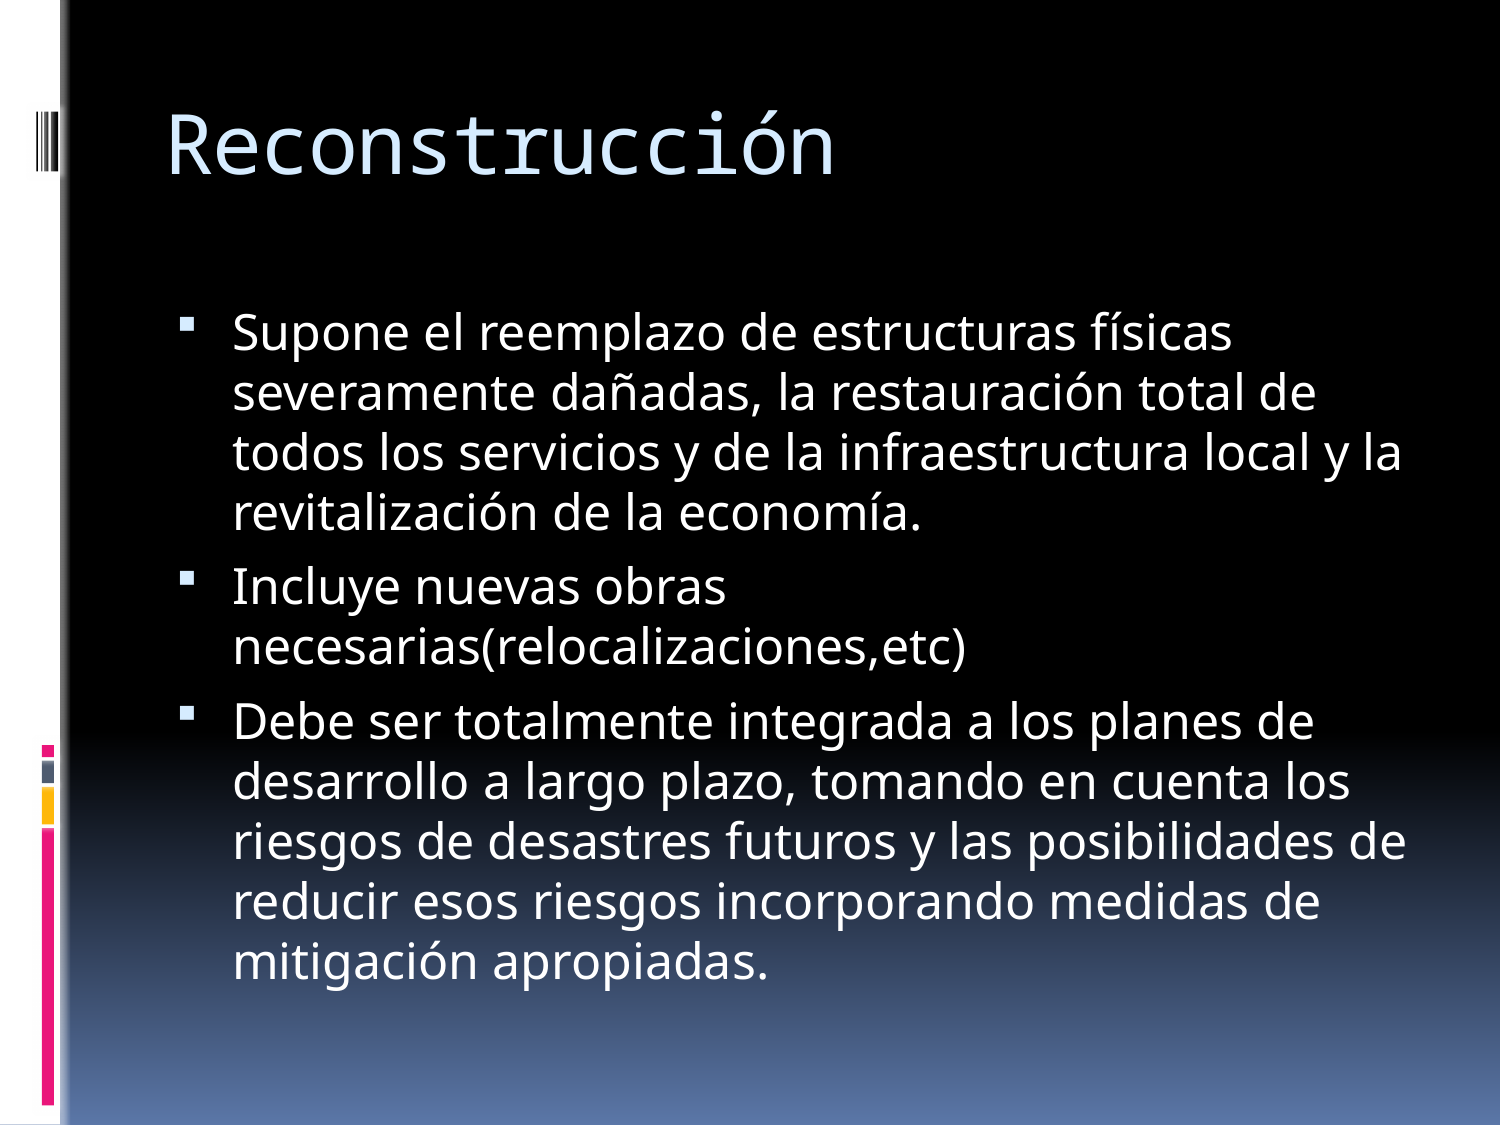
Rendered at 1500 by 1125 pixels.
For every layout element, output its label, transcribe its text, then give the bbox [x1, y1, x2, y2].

list Supone el reemplazo de estructuras físicas severamente dañadas, la restauración total de todos los servicios y de la infraestructura local y la revitalización de la economía. Incluye nuevas obras necesarias(relocalizaciones,etc) Debe ser totalmente integrada a los planes de desarrollo a largo plazo, tomando en cuenta los riesgos de desastres futuros y las posibilidades de reducir esos riesgos incorporando medidas de mitigación apropiadas. [150, 292, 1425, 1043]
title Reconstrucción [150, 83, 1425, 234]
